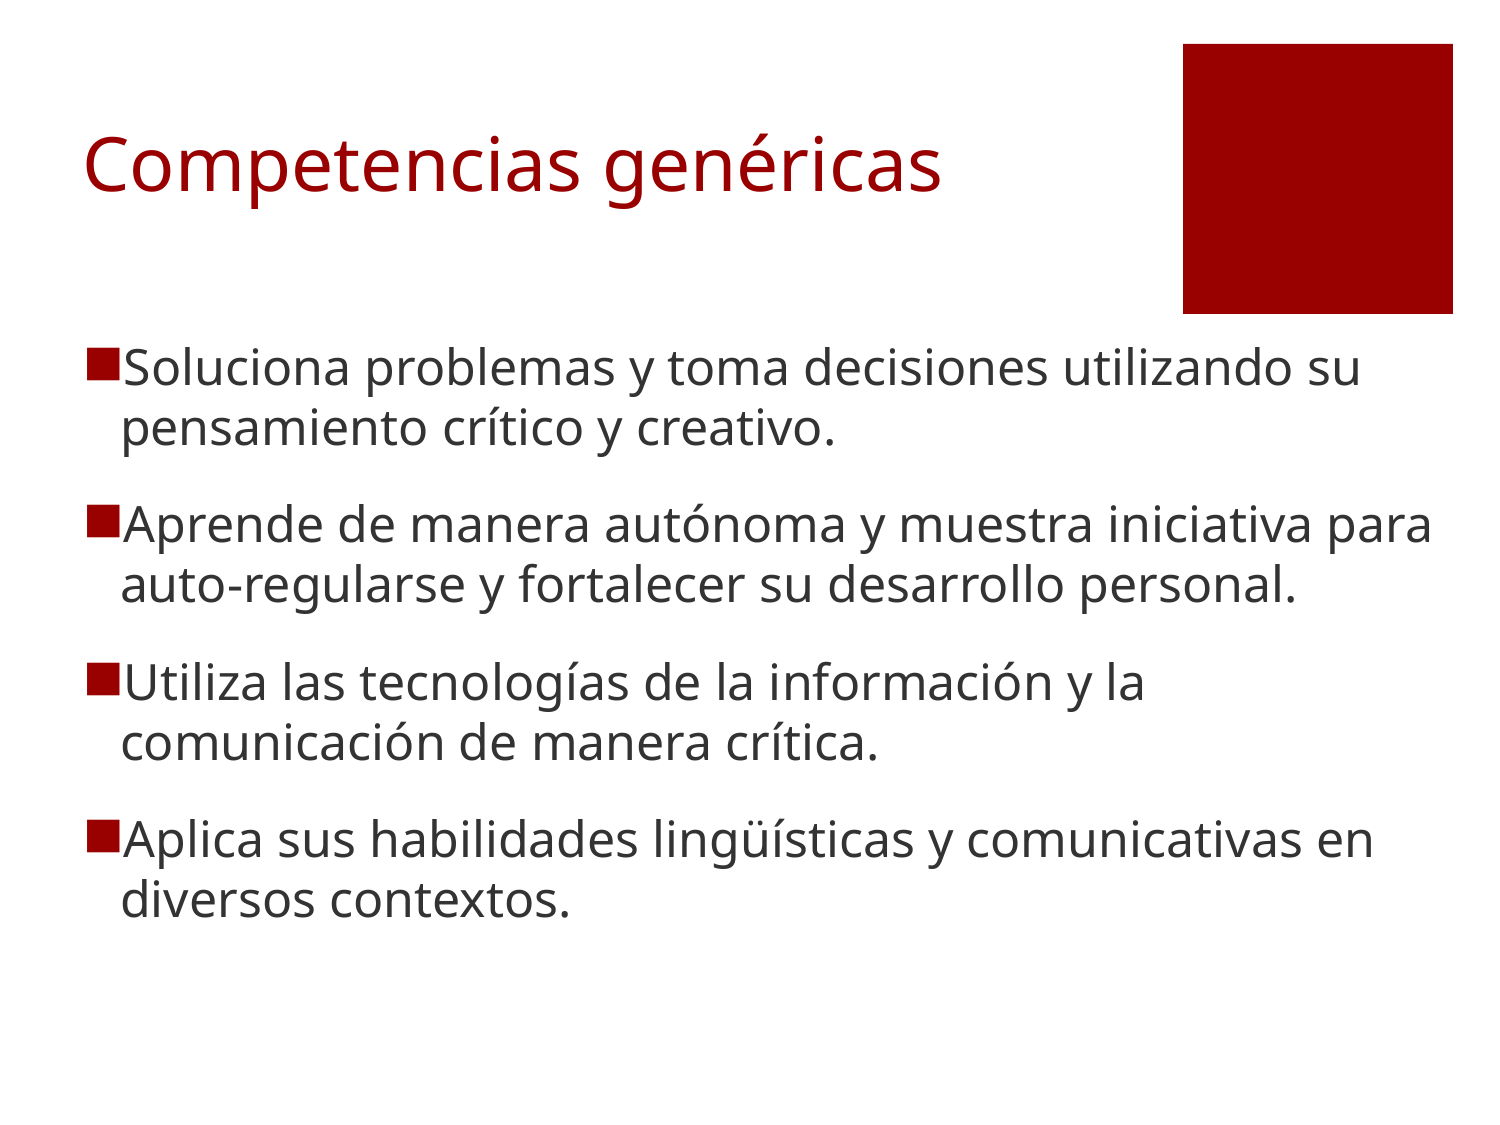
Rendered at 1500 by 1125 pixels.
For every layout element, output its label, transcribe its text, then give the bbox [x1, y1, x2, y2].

title Competencias genéricas [74, 25, 1144, 215]
list Soluciona problemas y toma decisiones utilizando su pensamiento crítico y creativo. Aprende de manera autónoma y muestra iniciativa para auto-regularse y fortalecer su desarrollo personal. Utiliza las tecnologías de la información y la comunicación de manera crítica. Aplica sus habilidades lingüísticas y comunicativas en diversos contextos. [74, 327, 1450, 971]
